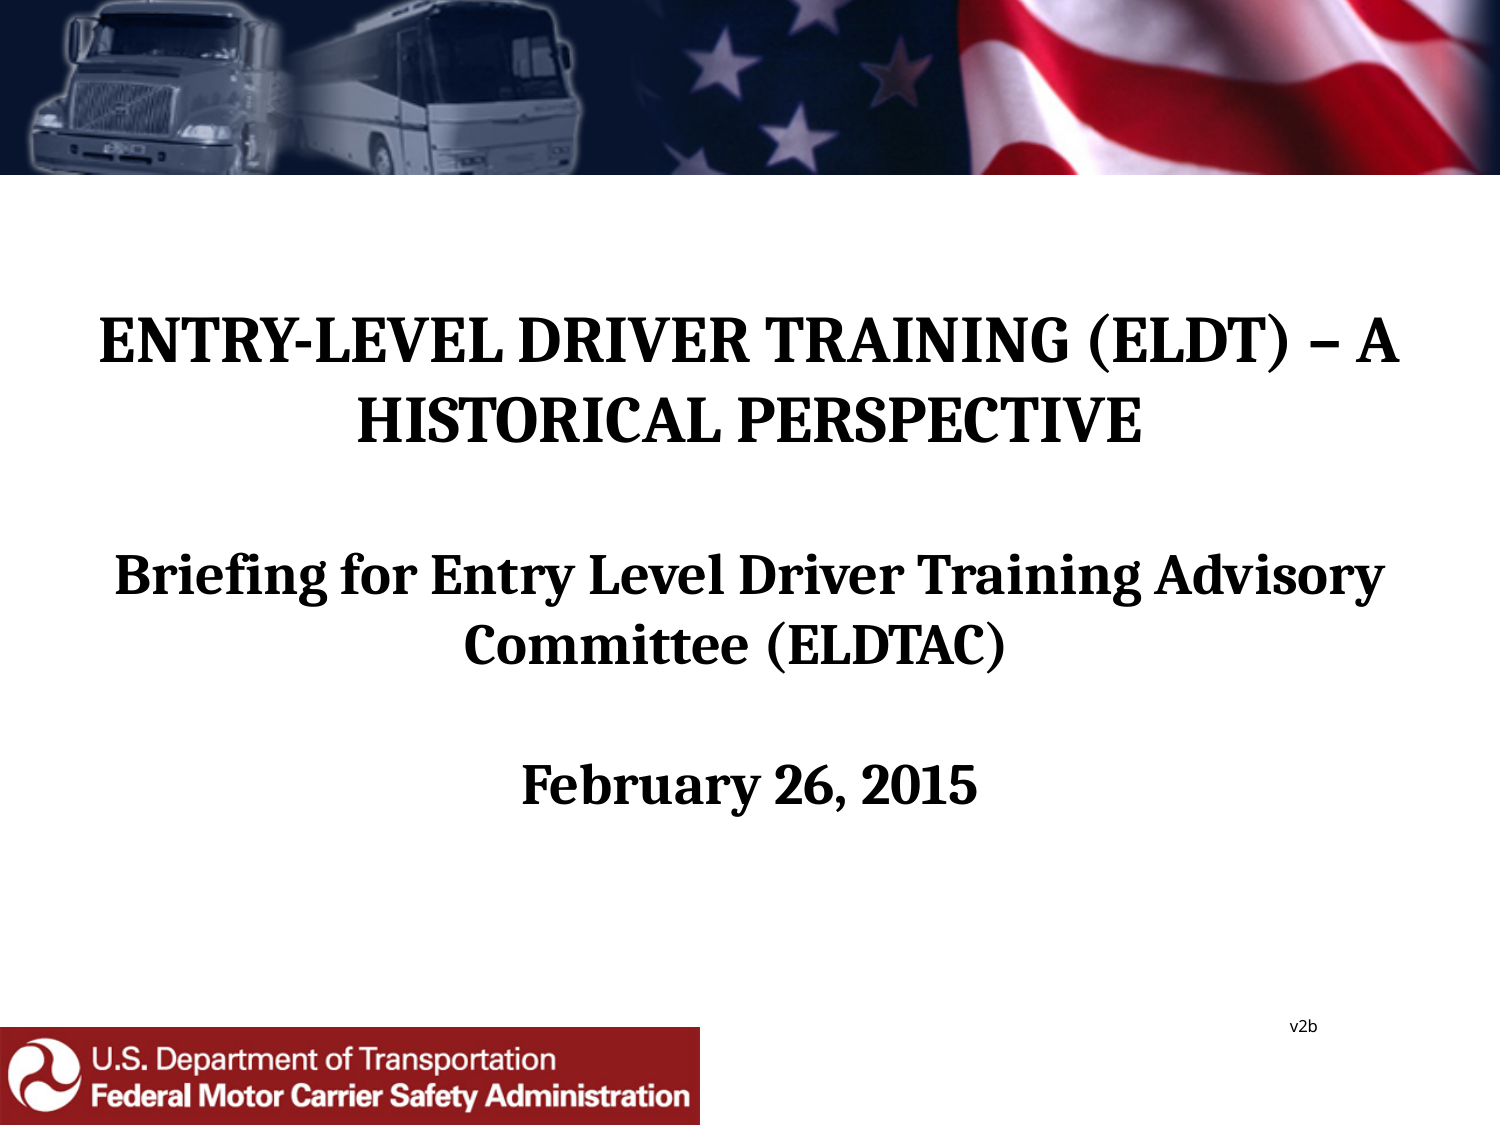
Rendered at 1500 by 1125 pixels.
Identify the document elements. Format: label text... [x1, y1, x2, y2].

picture [0, 0, 1500, 175]
picture [0, 1027, 700, 1125]
text_box v2b [1274, 1012, 1413, 1044]
title ENTRY-LEVEL DRIVER TRAINING (ELDT) – A HISTORICAL PERSPECTIVE Briefing for Entry Level Driver Training Advisory Committee (ELDTAC) February 26, 2015 [37, 212, 1463, 900]
